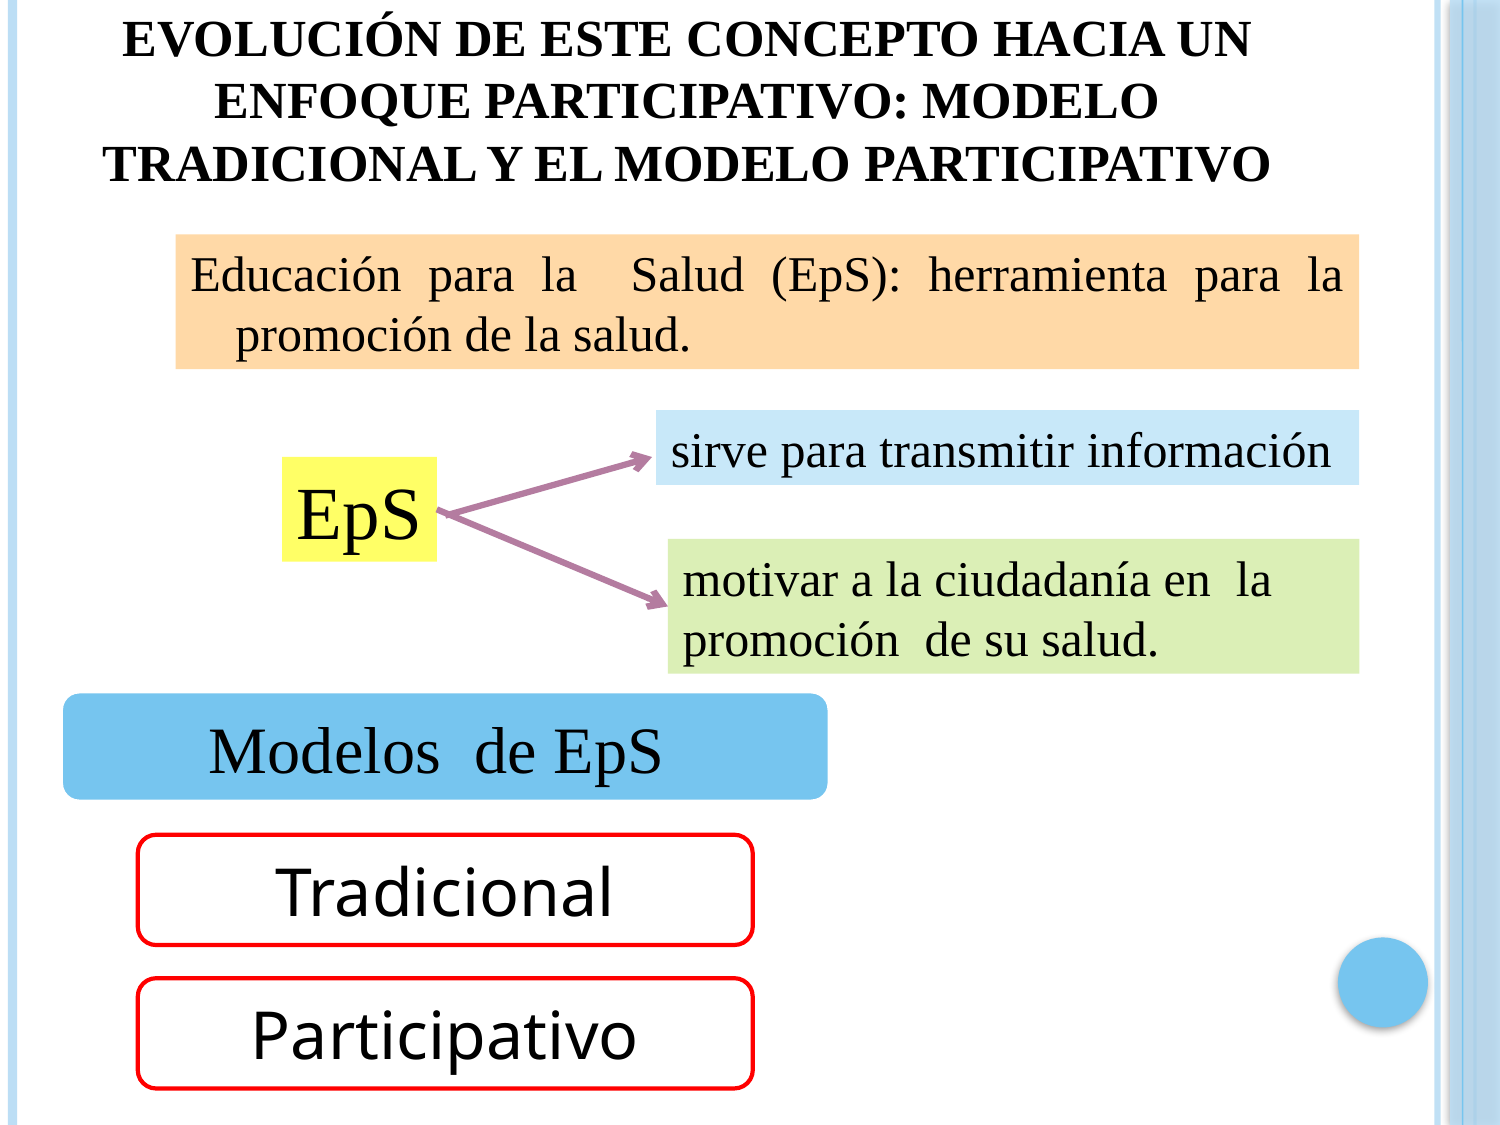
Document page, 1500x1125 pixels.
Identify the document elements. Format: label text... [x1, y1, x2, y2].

title La educación para la salud y la evolución de este concepto hacia un enfoque participativo: Modelo tradicional y el modelo participativo [75, 45, 1300, 200]
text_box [280, 409, 1360, 676]
text_box Educación para la Salud (EpS): herramienta para la promoción de la salud. [175, 234, 1360, 370]
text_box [0, 690, 927, 1090]
